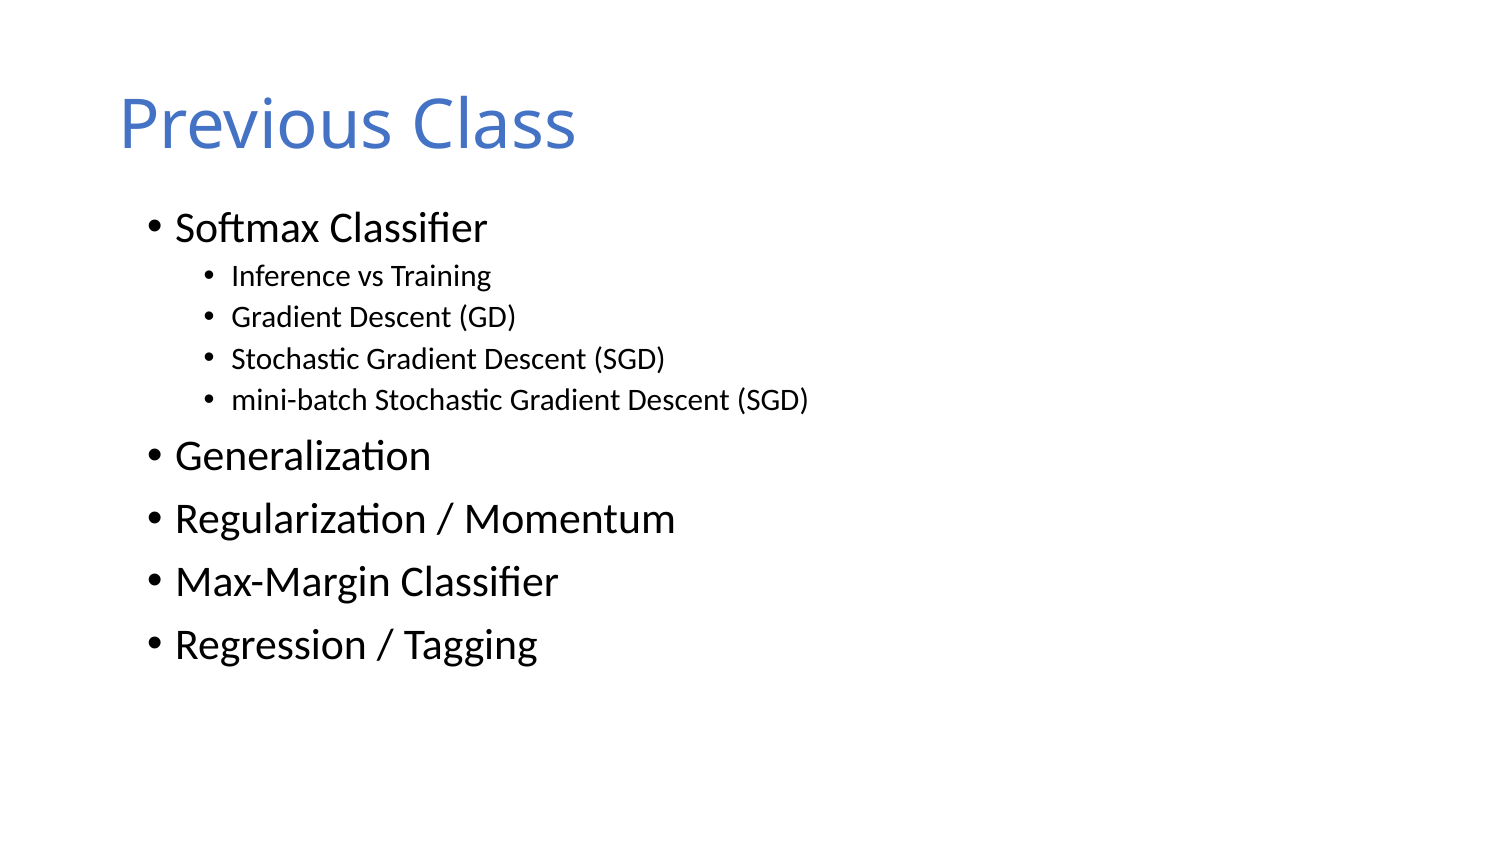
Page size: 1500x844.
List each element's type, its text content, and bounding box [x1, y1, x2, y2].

title Previous Class [103, 45, 1397, 208]
list Softmax Classifier Inference vs Training Gradient Descent (GD) Stochastic Gradient Descent (SGD) mini-batch Stochastic Gradient Descent (SGD) Generalization Regularization / Momentum Max-Margin Classifier Regression / Tagging [132, 196, 1450, 754]
